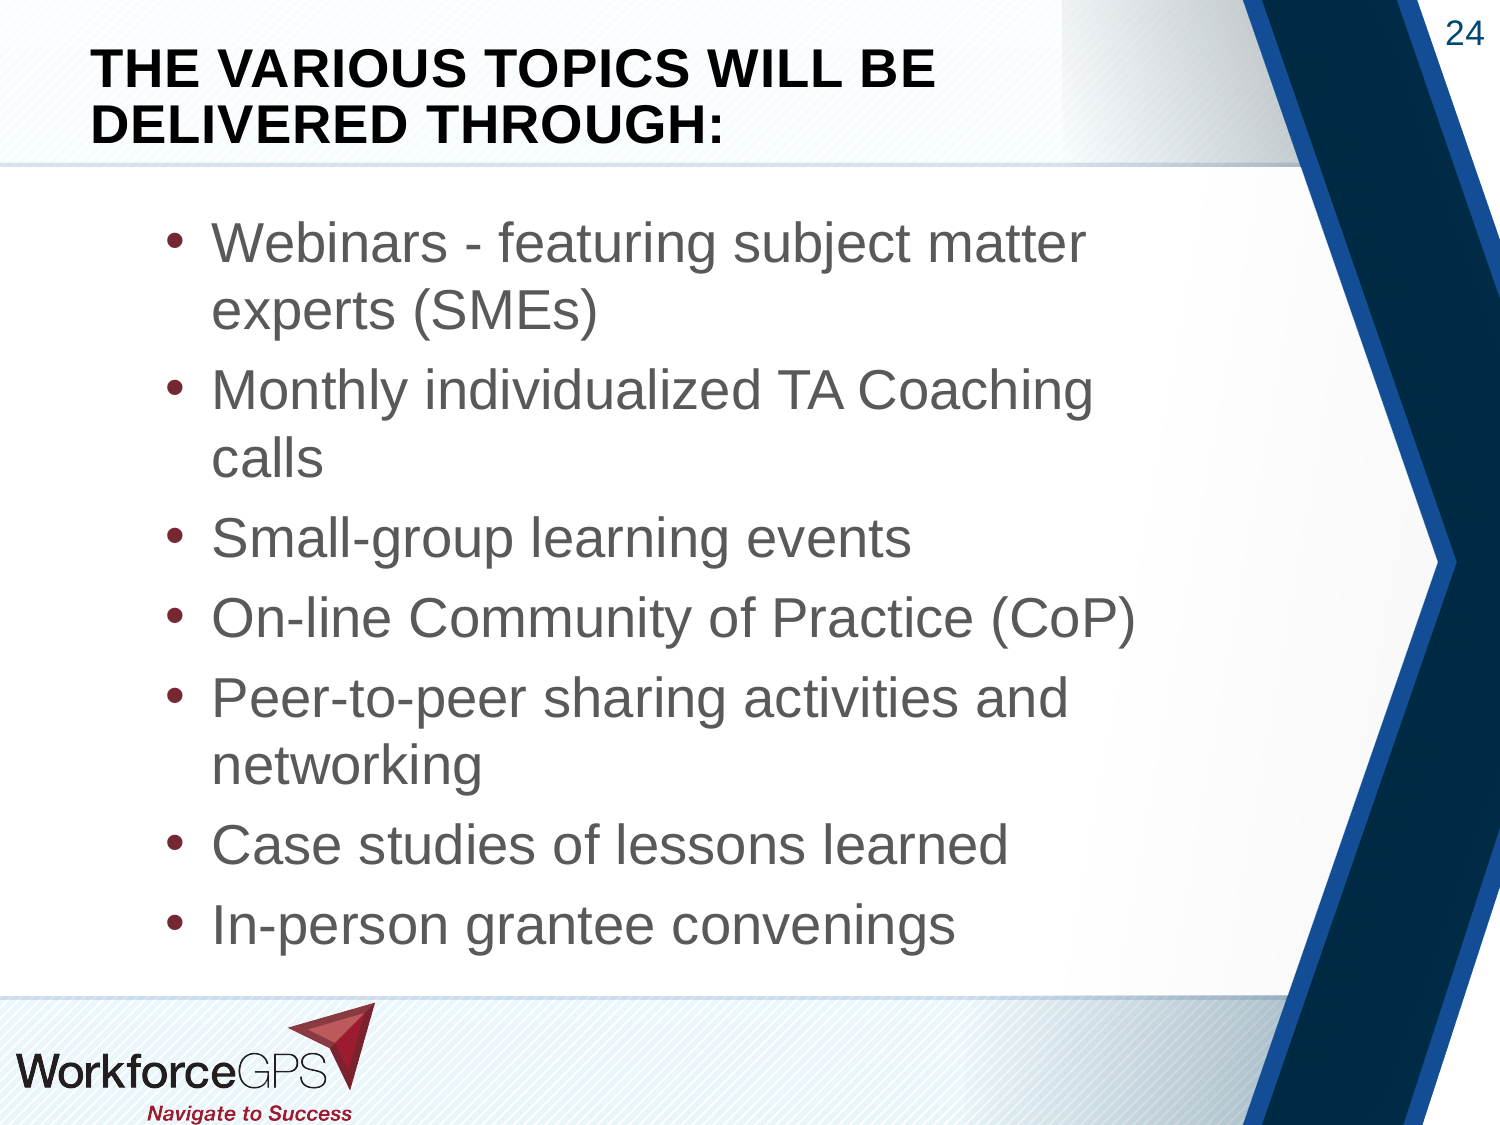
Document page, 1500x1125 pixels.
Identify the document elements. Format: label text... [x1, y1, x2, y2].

picture [1230, 0, 1500, 1125]
title The various topics will be delivered through: [75, 35, 1209, 163]
picture [12, 1001, 379, 1125]
list Webinars - featuring subject matter experts (SMEs) Monthly individualized TA Coaching calls Small-group learning events On-line Community of Practice (CoP) Peer-to-peer sharing activities and networking Case studies of lessons learned In-person grantee convenings [75, 198, 1209, 962]
